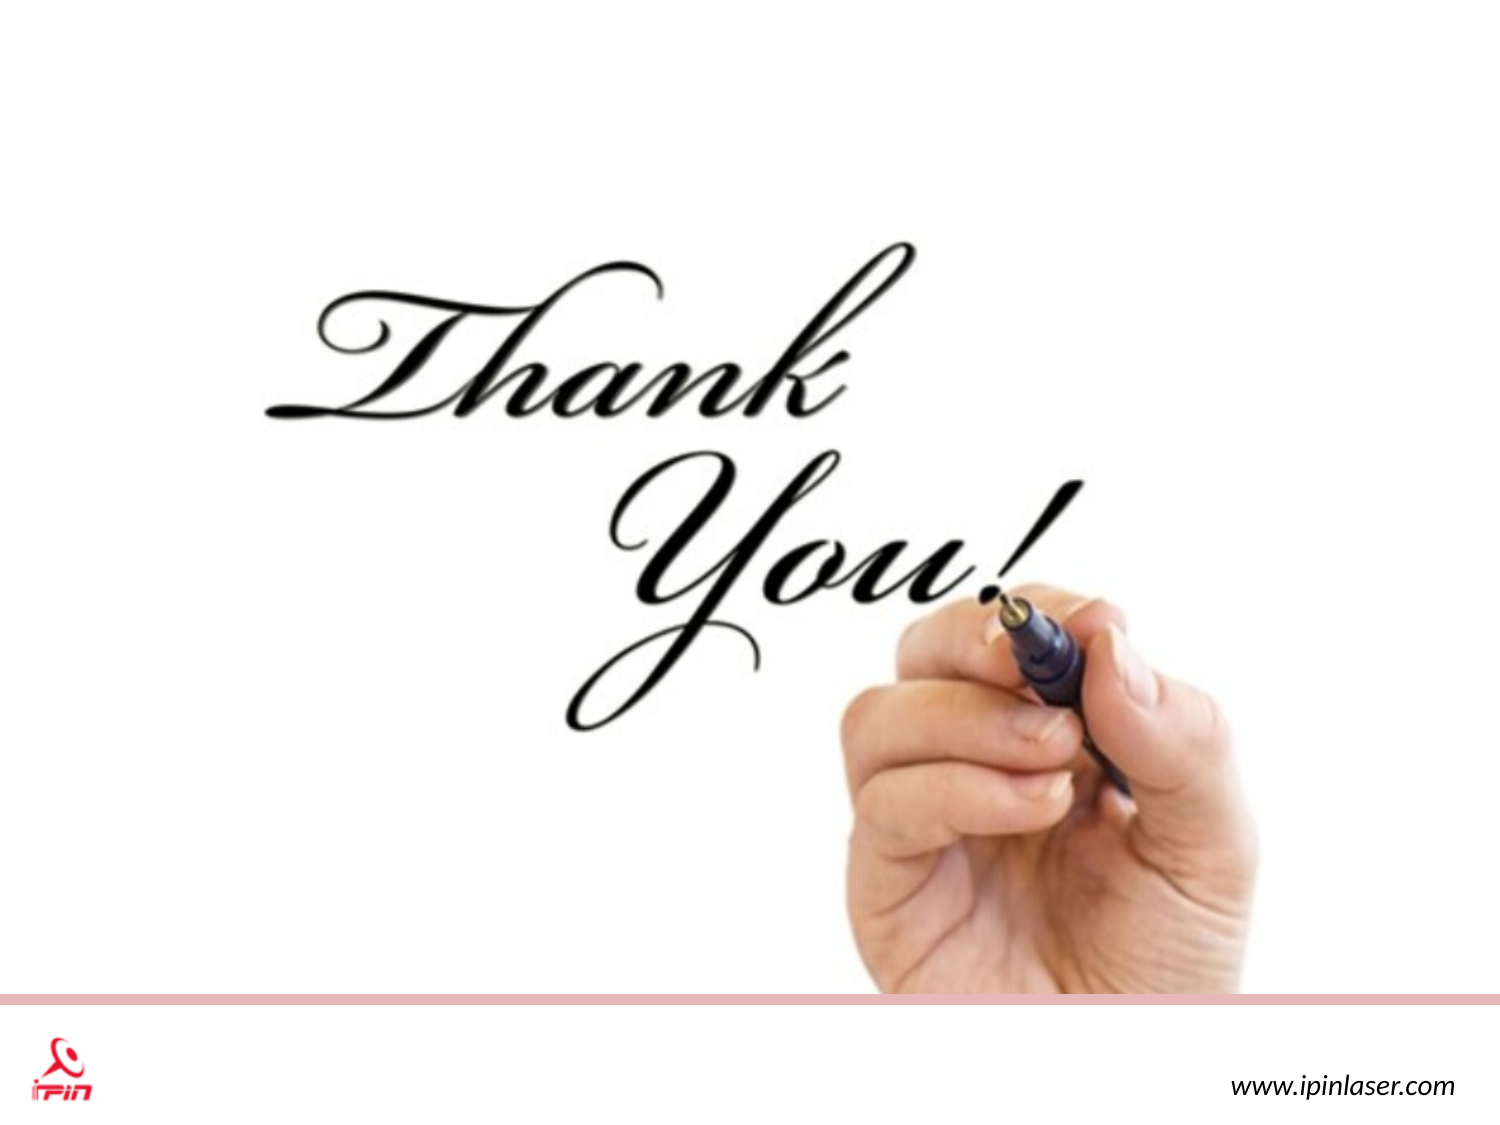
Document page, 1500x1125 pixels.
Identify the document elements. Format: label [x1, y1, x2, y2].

picture [29, 1034, 96, 1104]
picture [241, 231, 1306, 999]
